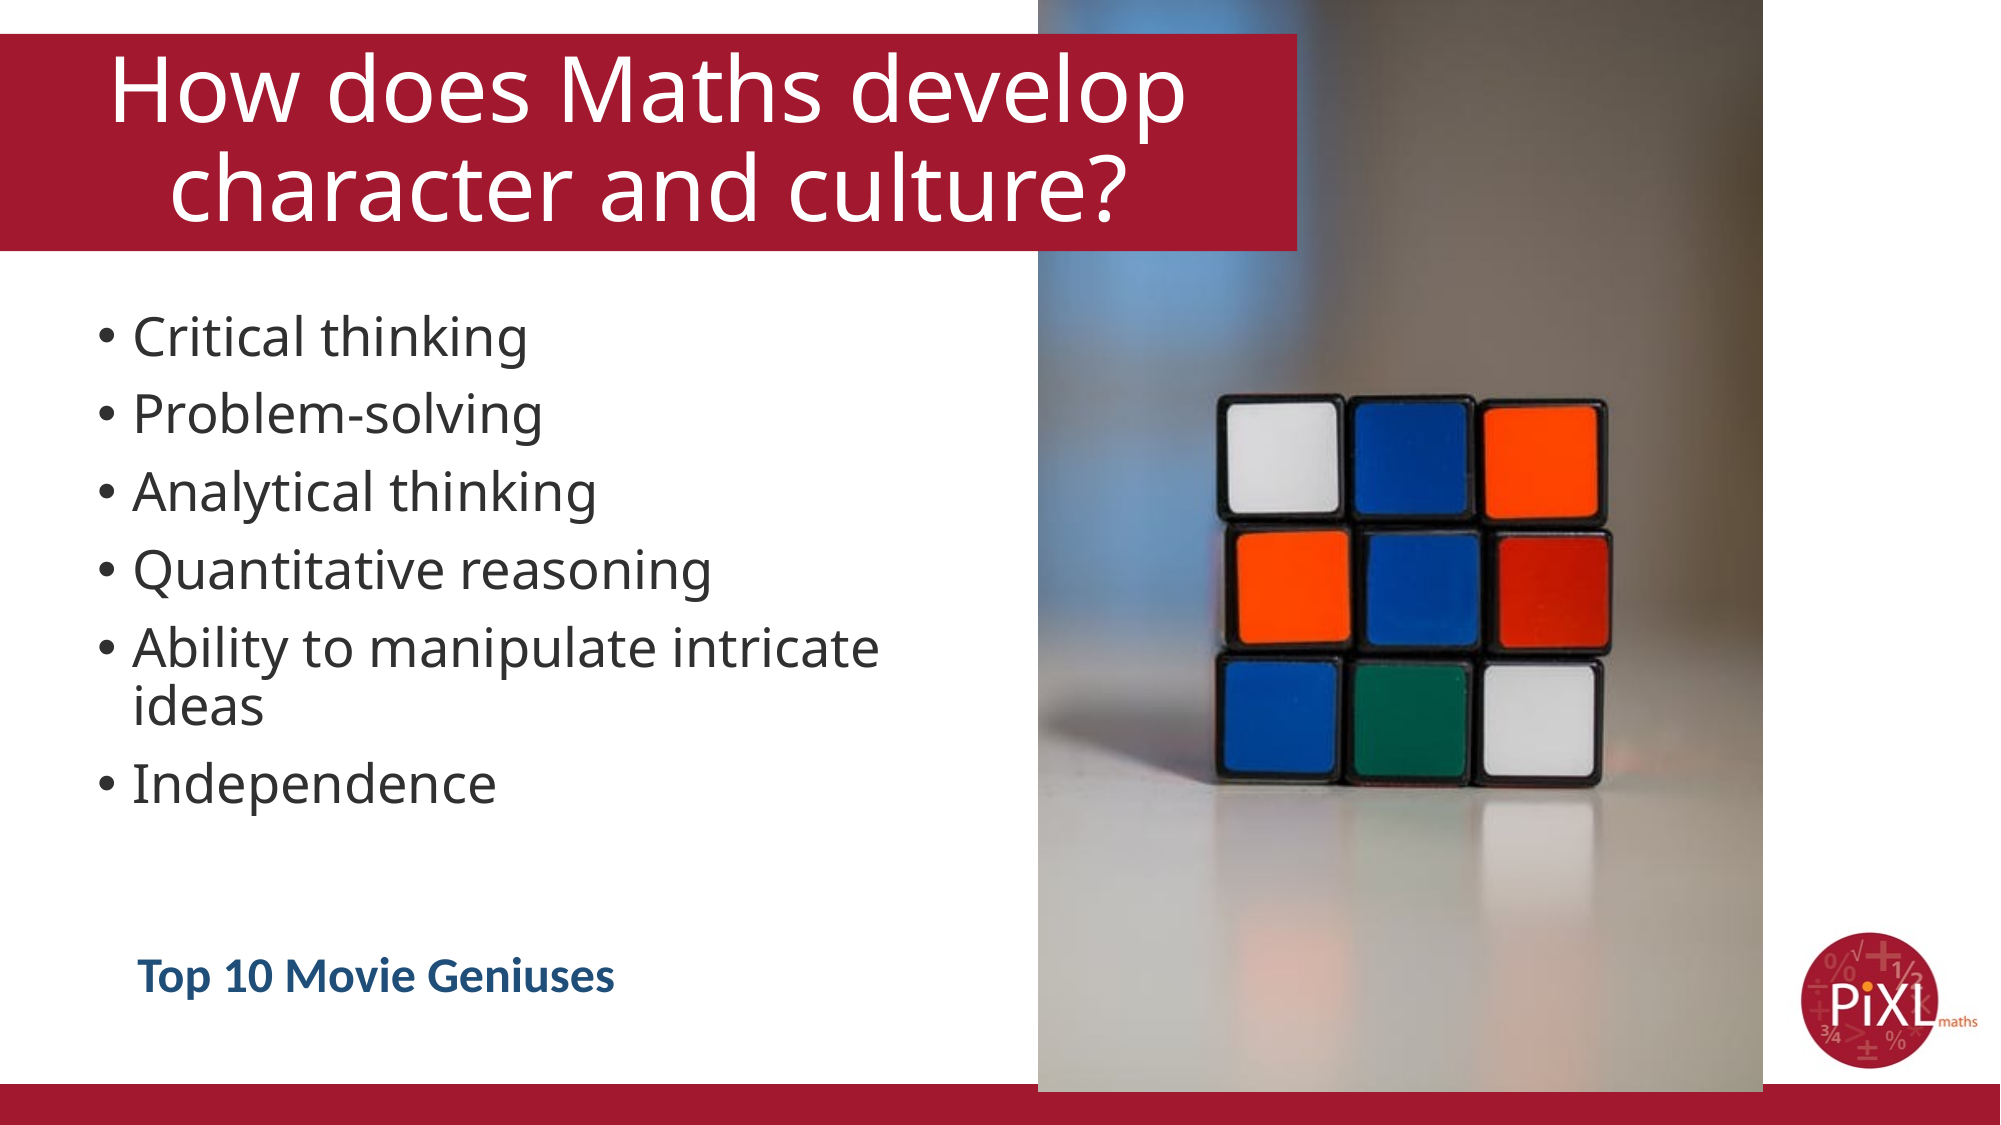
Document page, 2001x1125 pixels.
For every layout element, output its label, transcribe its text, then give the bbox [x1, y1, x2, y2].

list Critical thinking Problem-solving Analytical thinking Quantitative reasoning Ability to manipulate intricate ideas Independence [82, 301, 1038, 823]
picture [1038, 0, 1763, 1092]
title How does Maths develop character and culture? [0, 33, 1038, 252]
picture [1786, 926, 1992, 1075]
text_box Top 10 Movie Geniuses [122, 935, 631, 1011]
